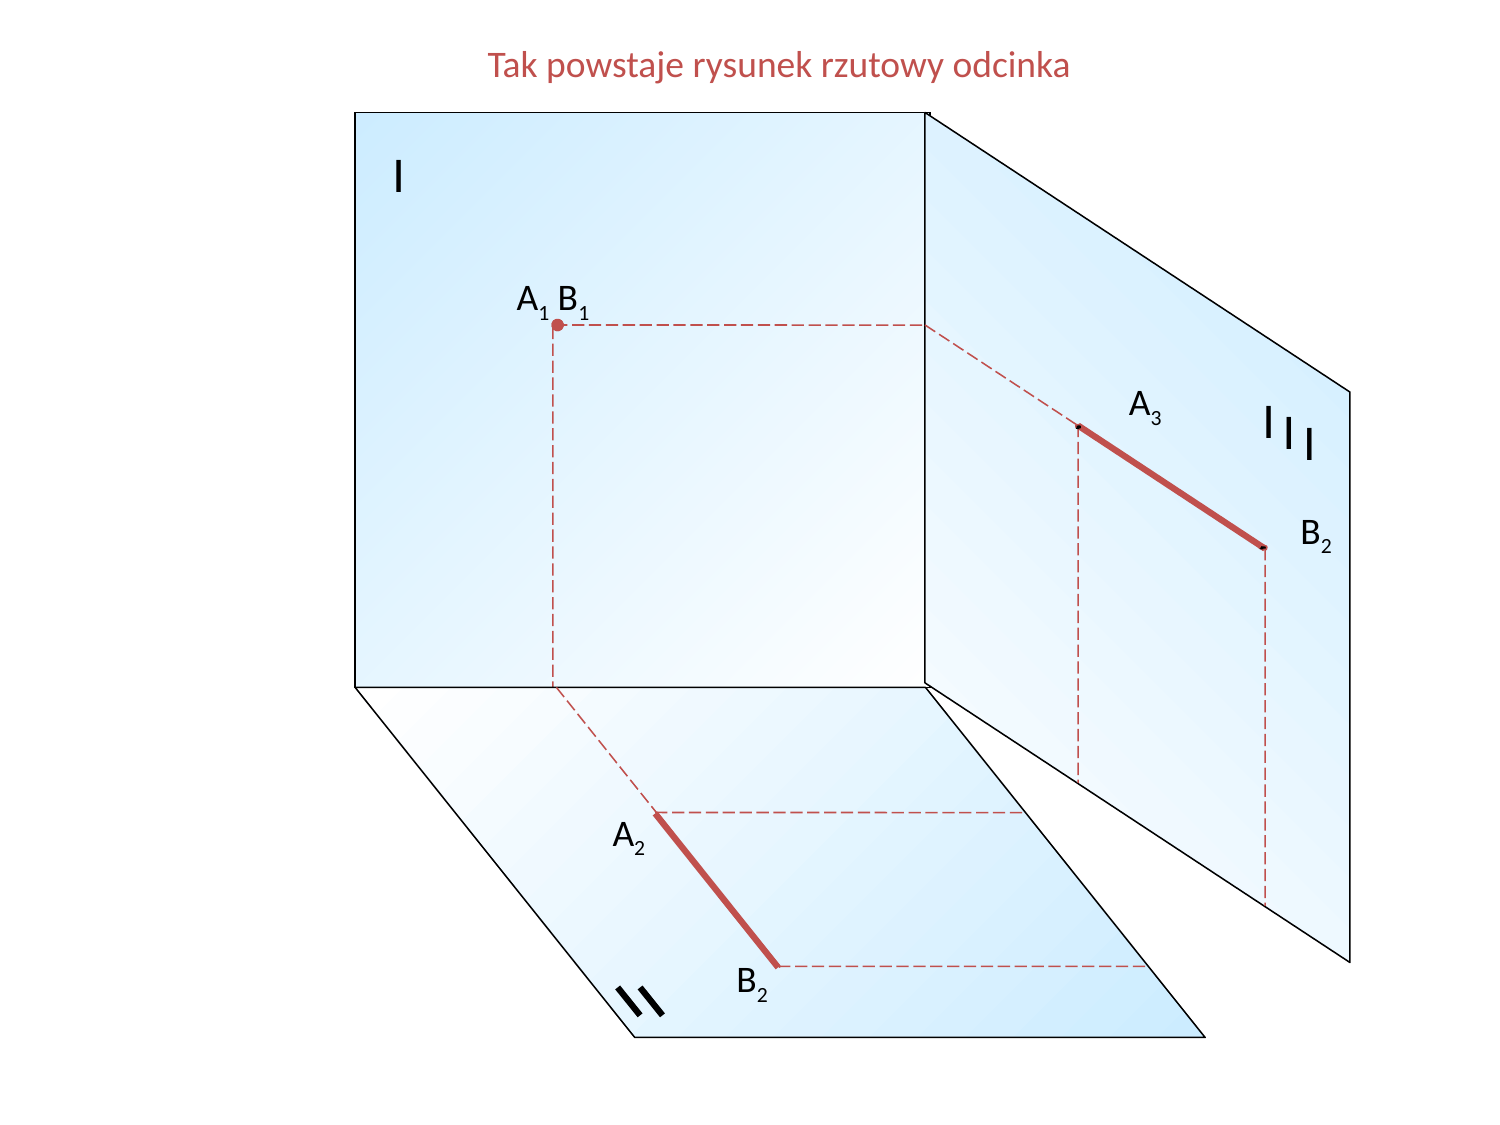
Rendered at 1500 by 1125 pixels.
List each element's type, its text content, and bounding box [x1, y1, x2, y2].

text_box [354, 112, 1351, 1038]
text_box Tak powstaje rysunek rzutowy odcinka [472, 32, 1087, 93]
